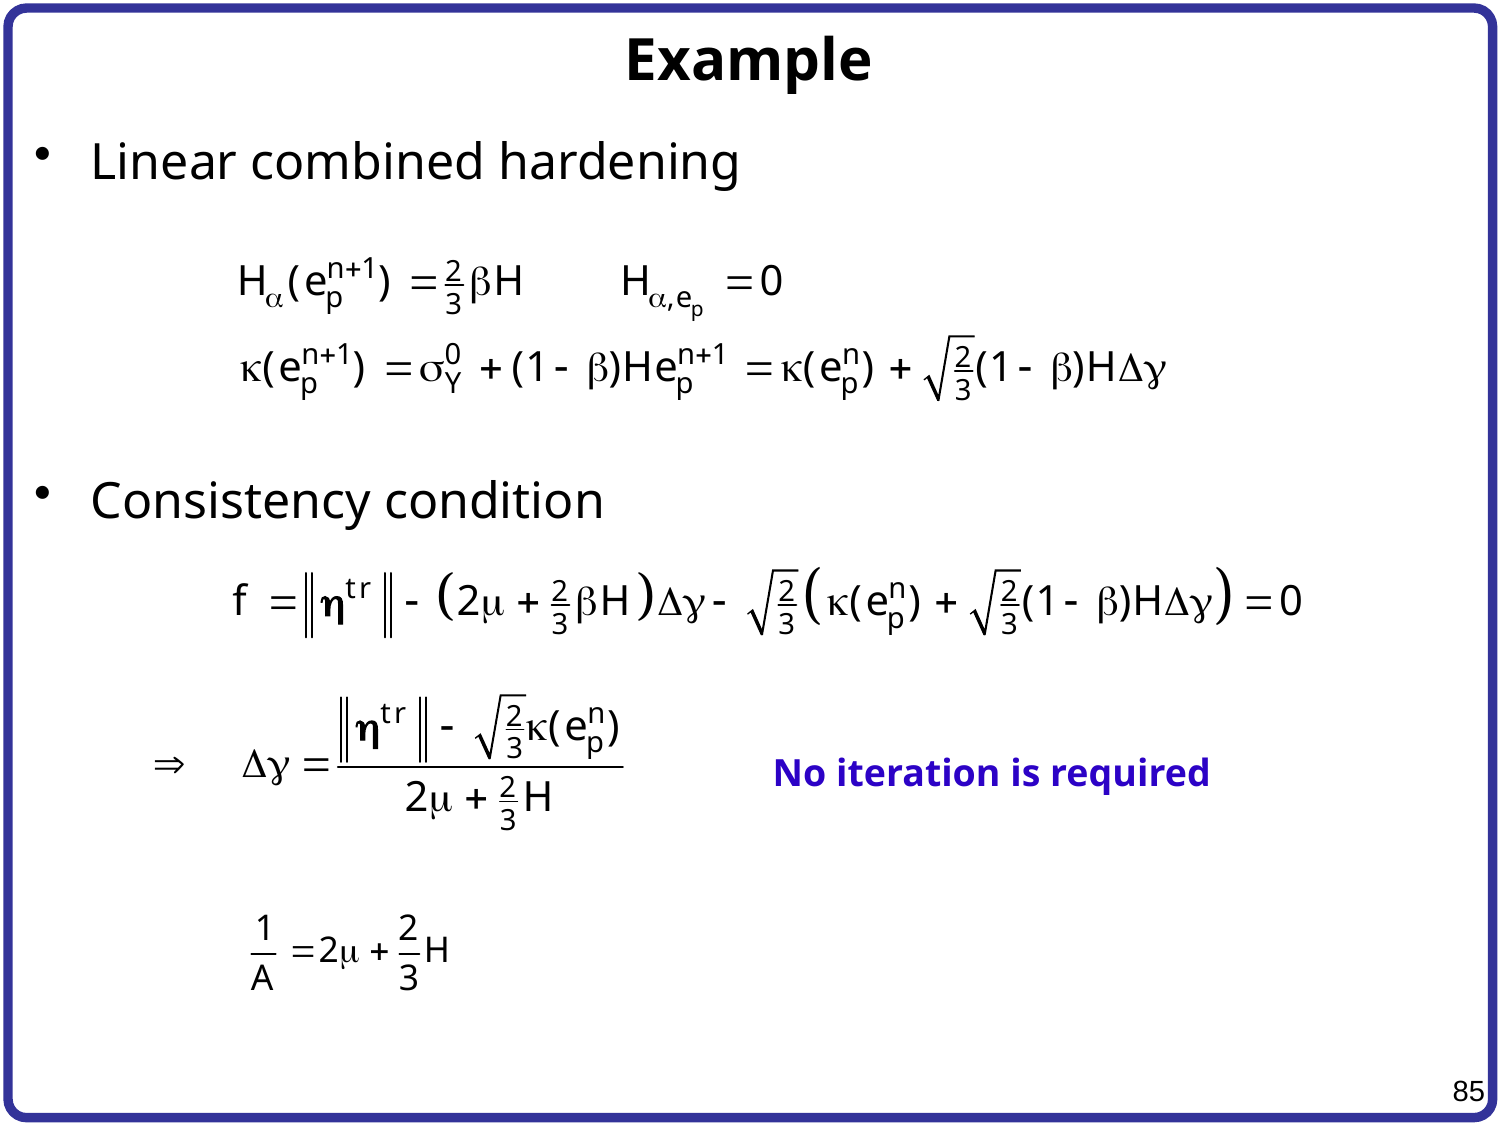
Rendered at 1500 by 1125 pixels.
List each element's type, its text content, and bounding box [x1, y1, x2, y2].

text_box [247, 904, 454, 995]
title Example [6, 7, 1492, 106]
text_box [235, 247, 1166, 407]
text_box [150, 689, 628, 836]
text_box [229, 563, 1309, 648]
text_box No iteration is required [757, 741, 1227, 802]
list Linear combined hardening Consistency condition [18, 121, 1481, 1086]
